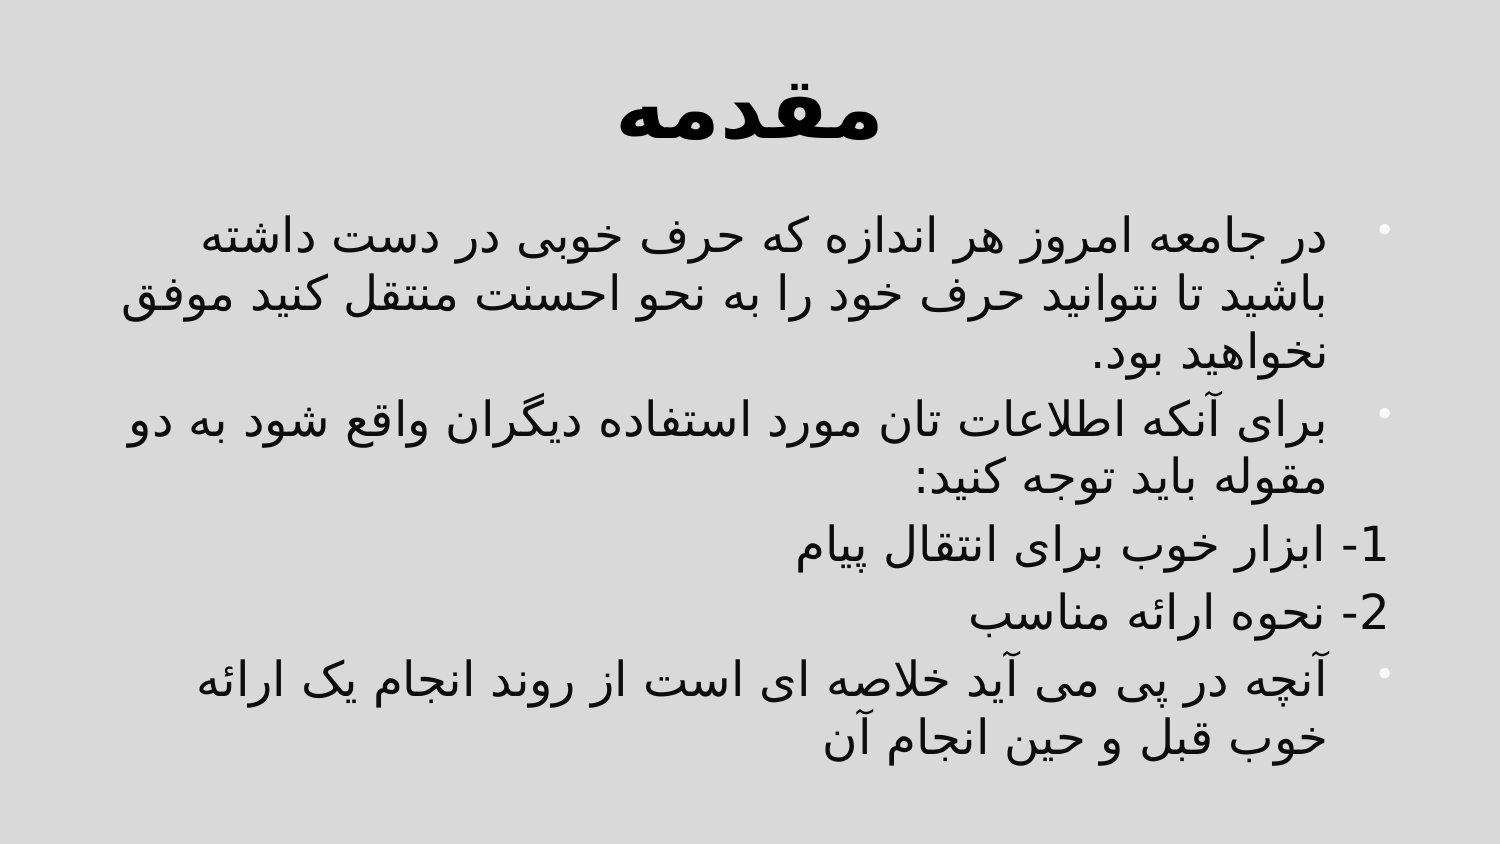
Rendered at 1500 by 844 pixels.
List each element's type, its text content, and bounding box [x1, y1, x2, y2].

title مقدمه [75, 33, 1425, 175]
list در جامعه امروز هر اندازه که حرف خوبی در دست داشته باشید تا نتوانید حرف خود را به نحو احسنت منتقل کنید موفق نخواهید بود. برای آنکه اطلاعات تان مورد استفاده دیگران واقع شود به دو مقوله باید توجه کنید: 1- ابزار خوب برای انتقال پیام 2- نحوه ارائه مناسب آنچه در پی می آید خلاصه ای است از روند انجام یک ارائه خوب قبل و حین انجام آن [75, 196, 1425, 777]
